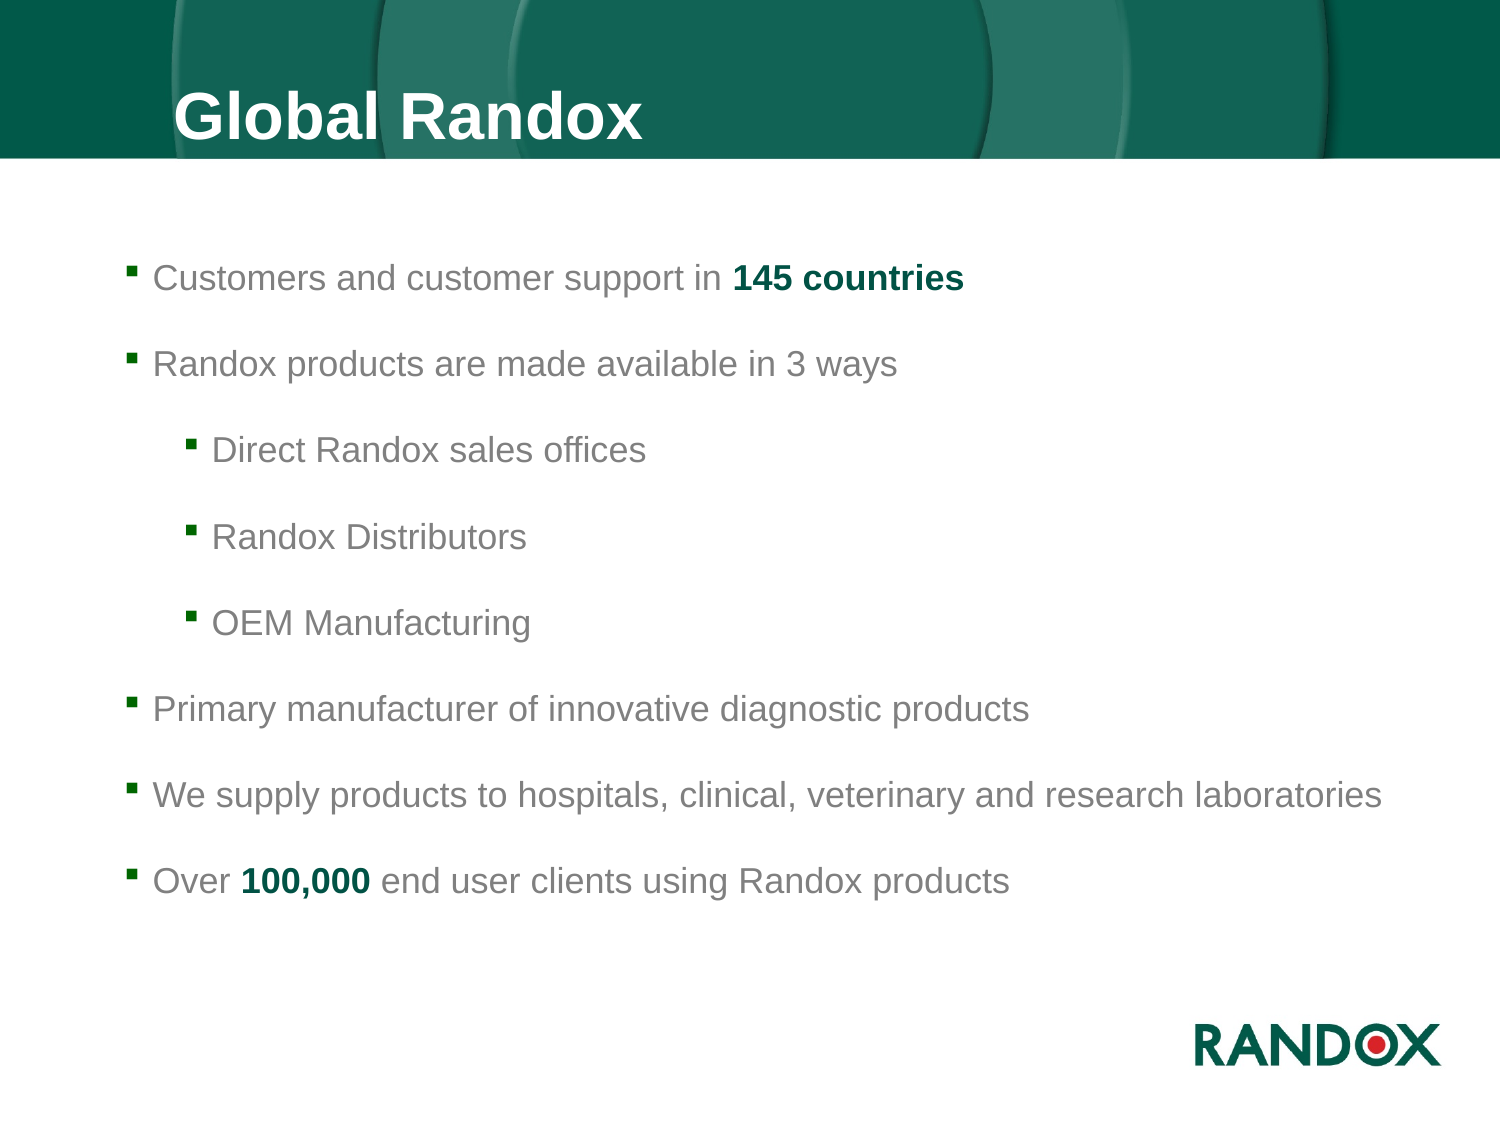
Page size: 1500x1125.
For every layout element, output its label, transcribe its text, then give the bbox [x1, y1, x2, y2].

text_box Global Randox [172, 59, 1128, 156]
picture [0, 0, 1500, 1125]
text_box Customers and customer support in 145 countries Randox products are made available in 3 ways Direct Randox sales offices Randox Distributors OEM Manufacturing Primary manufacturer of innovative diagnostic products We supply products to hospitals, clinical, veterinary and research laboratories Over 100,000 end user clients using Randox products [122, 231, 1397, 942]
